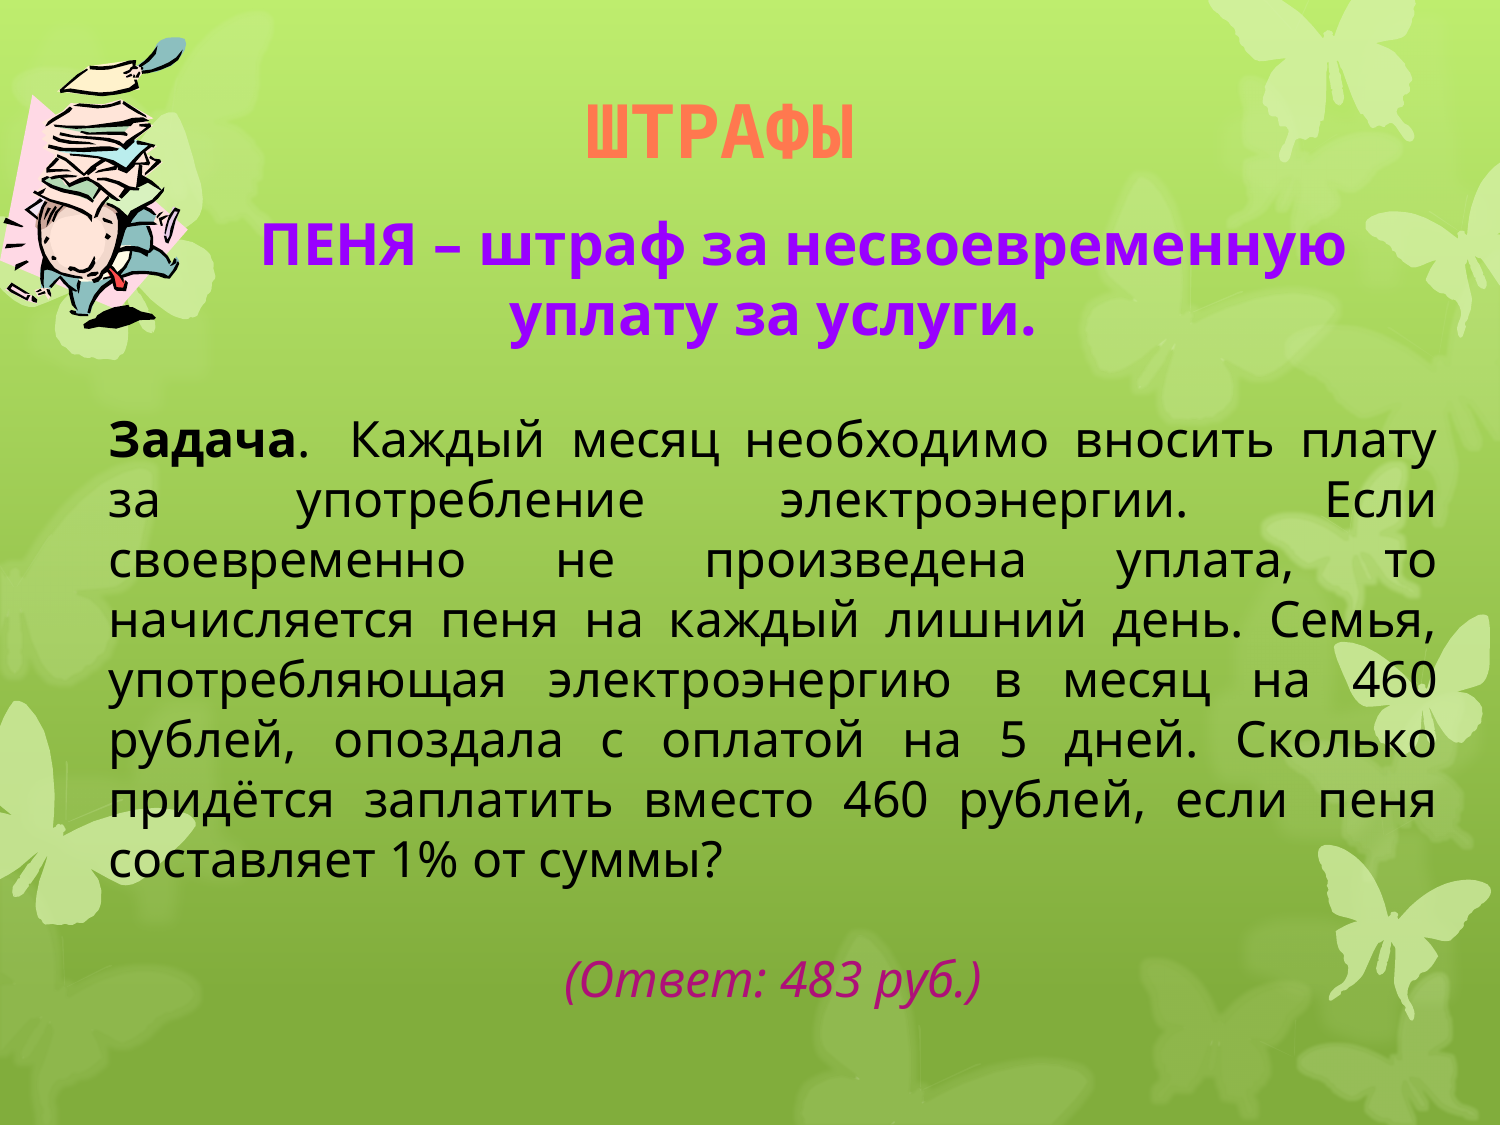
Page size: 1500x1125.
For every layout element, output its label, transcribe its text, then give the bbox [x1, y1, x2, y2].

title Штрафы [386, 70, 1055, 117]
picture [0, 34, 191, 332]
text_box ПЕНЯ – штраф за несвоевременную уплату за услуги. Задача. Каждый месяц необходимо вносить плату за употребление электроэнергии. Если своевременно не произведена уплата, то начисляется пеня на каждый лишний день. Семья, употребляющая электроэнергию в месяц на 460 рублей, опоздала с оплатой на 5 дней. Сколько придётся заплатить вместо 460 рублей, если пеня составляет 1% от суммы? (Ответ: 483 руб.) [93, 117, 1454, 1008]
